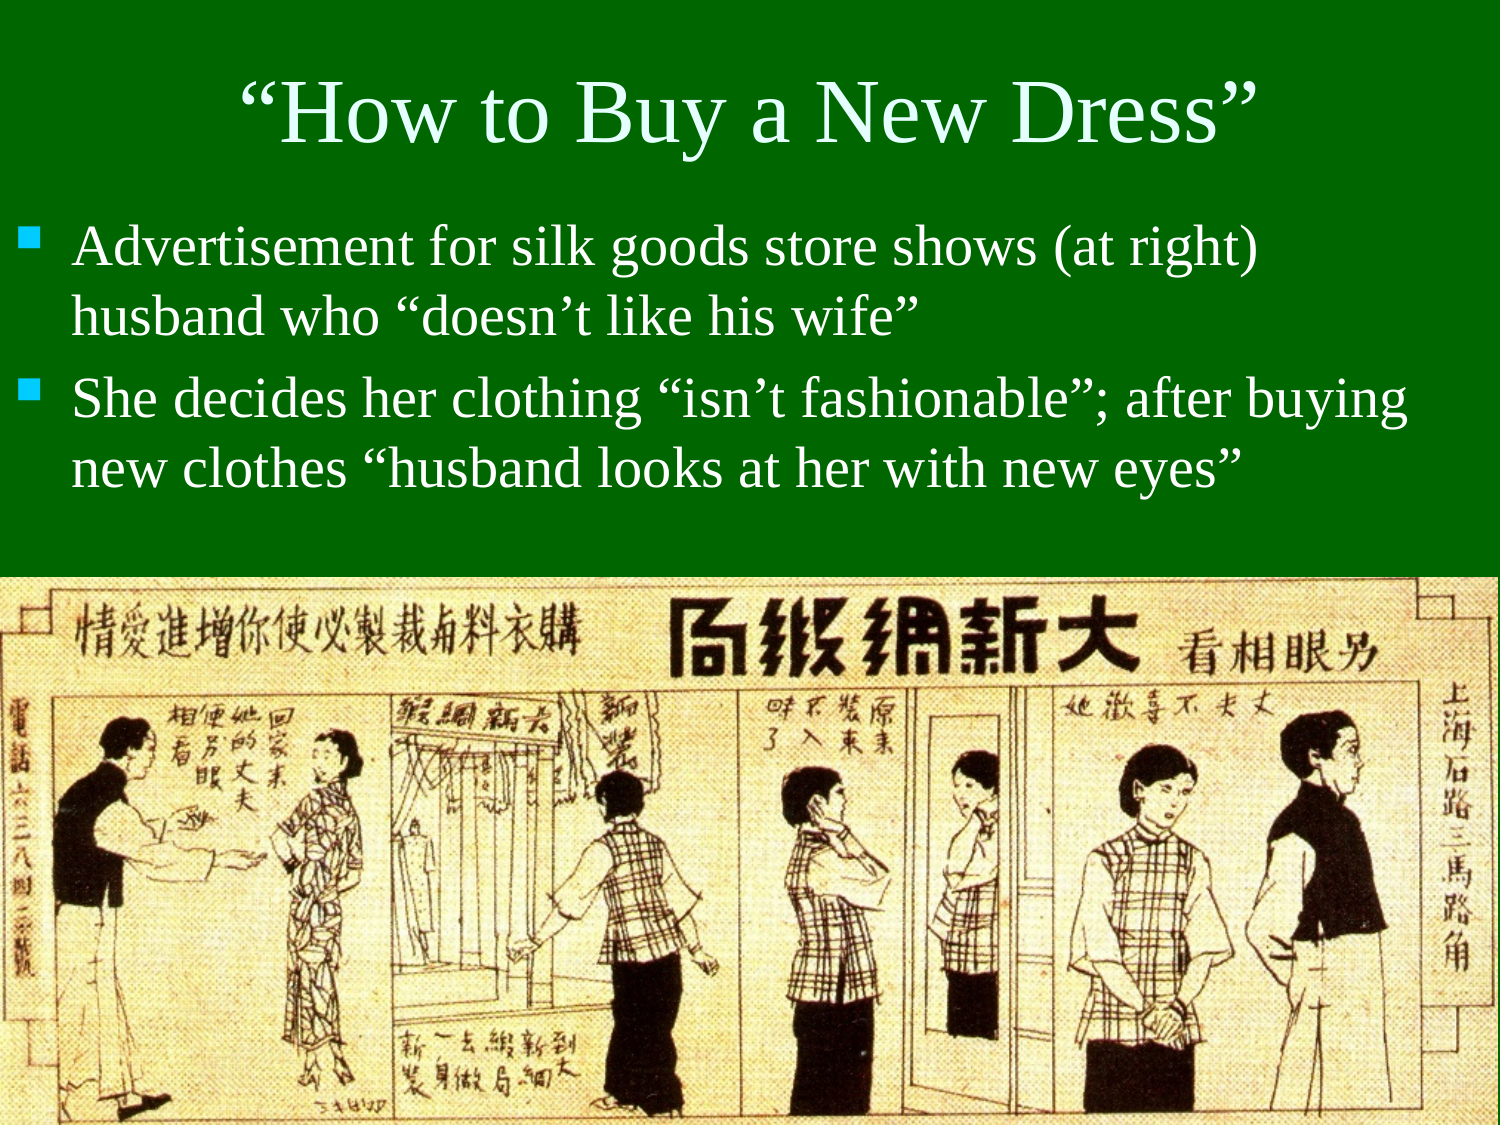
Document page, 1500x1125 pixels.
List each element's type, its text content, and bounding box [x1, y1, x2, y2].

list Advertisement for silk goods store shows (at right) husband who “doesn’t like his wife” She decides her clothing “isn’t fashionable”; after buying new clothes “husband looks at her with new eyes” [0, 200, 1475, 550]
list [0, 577, 1498, 1125]
title “How to Buy a New Dress” [75, 62, 1425, 150]
